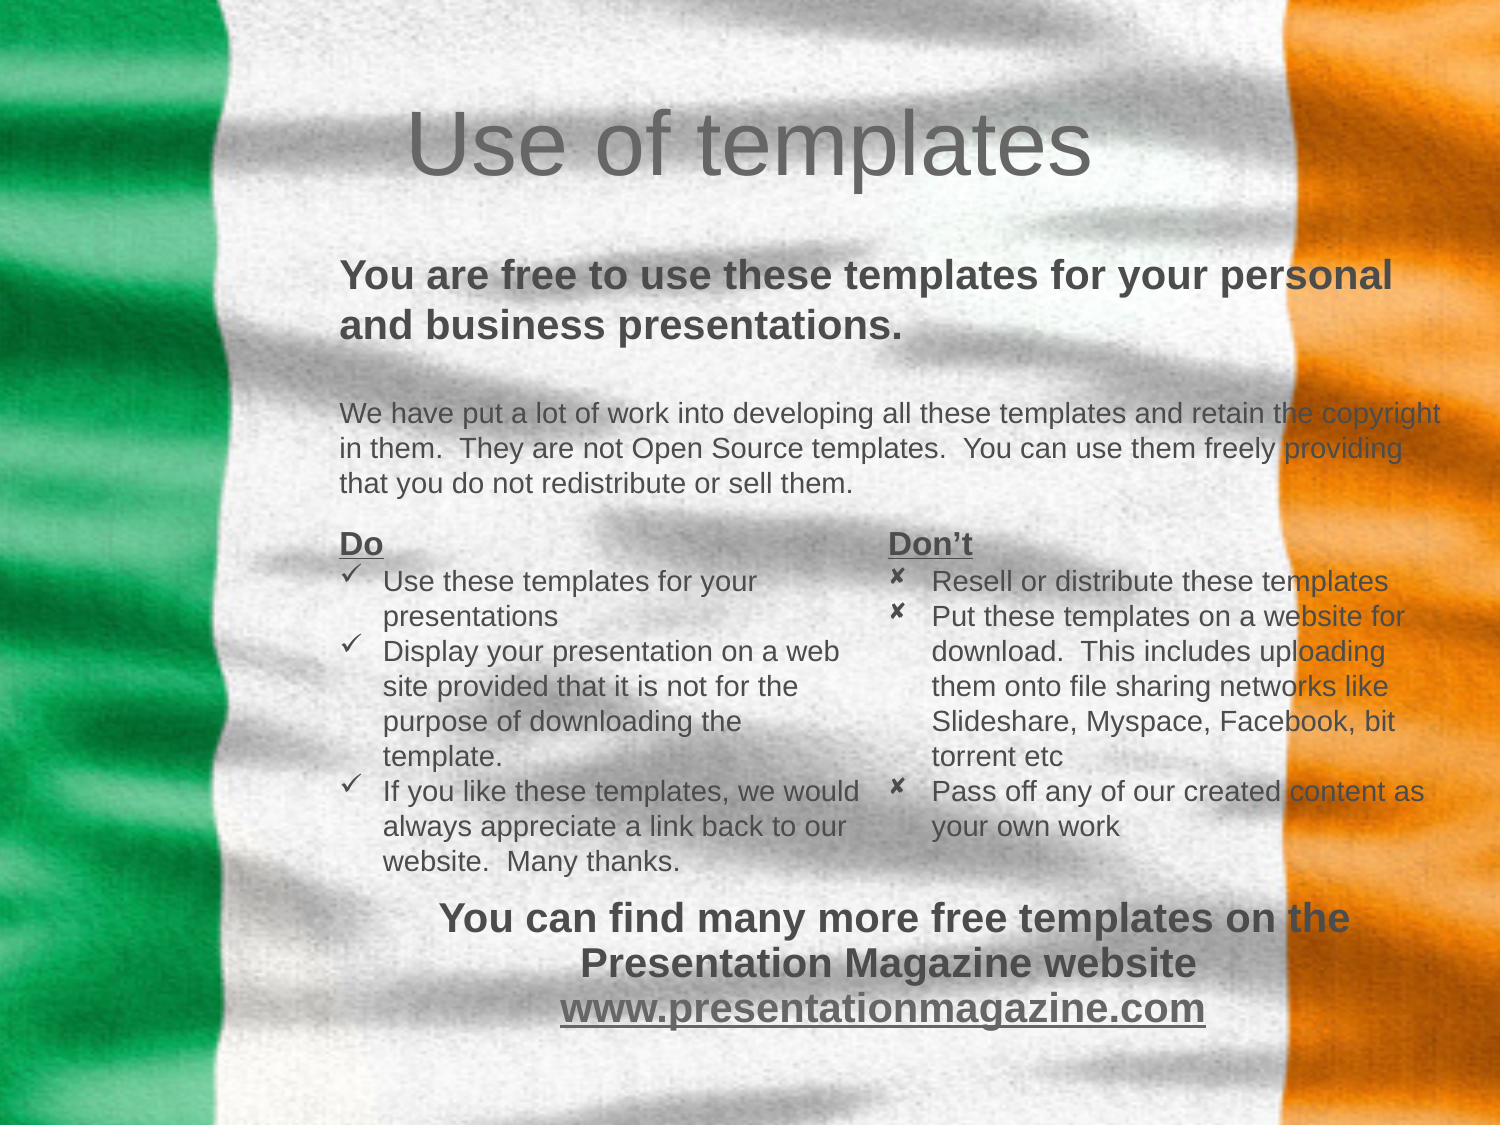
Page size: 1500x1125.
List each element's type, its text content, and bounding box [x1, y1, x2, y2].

text_box Do Use these templates for your presentations Display your presentation on a web site provided that it is not for the purpose of downloading the template. If you like these templates, we would always appreciate a link back to our website. Many thanks. [324, 515, 884, 889]
picture [0, 0, 1500, 1125]
text_box You are free to use these templates for your personal and business presentations. [324, 240, 1465, 355]
text_box You can find many more free templates on the Presentation Magazine website www.presentationmagazine.com [307, 889, 1483, 1040]
text_box Don’t Resell or distribute these templates Put these templates on a website for download. This includes uploading them onto file sharing networks like Slideshare, Myspace, Facebook, bit torrent etc Pass off any of our created content as your own work [873, 515, 1471, 850]
text_box We have put a lot of work into developing all these templates and retain the copyright in them. They are not Open Source templates. You can use them freely providing that you do not redistribute or sell them. [324, 387, 1461, 507]
title Use of templates [75, 45, 1425, 233]
text_box [88, 208, 1436, 1083]
